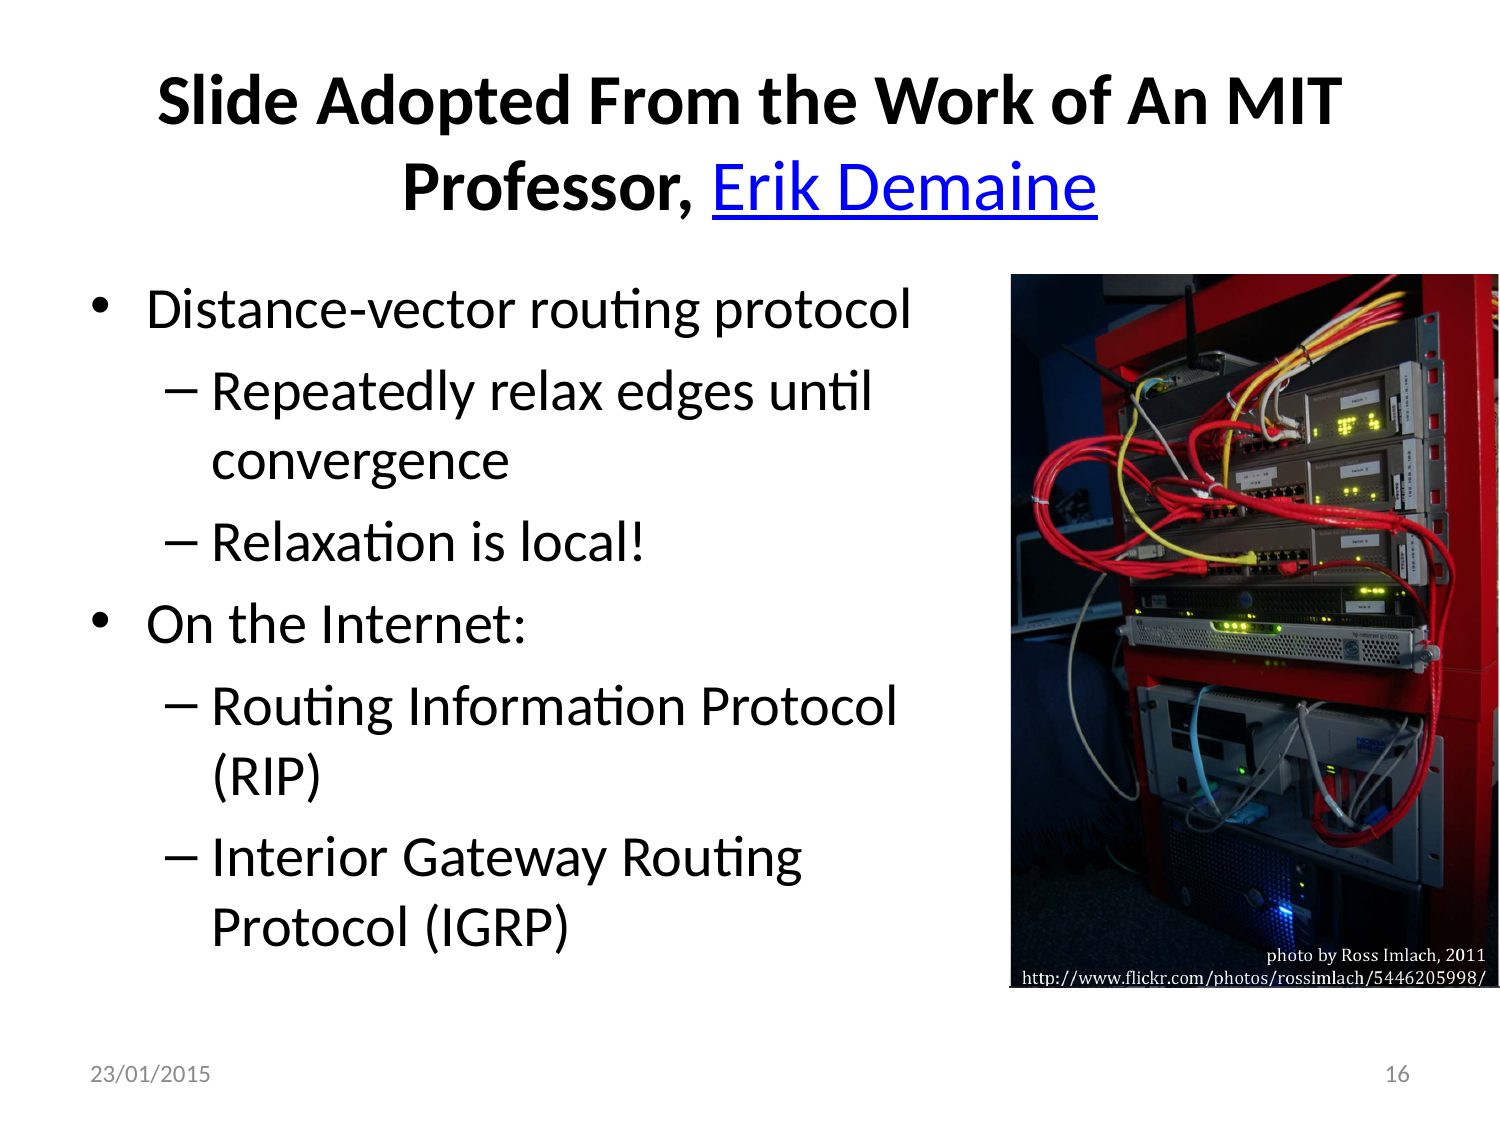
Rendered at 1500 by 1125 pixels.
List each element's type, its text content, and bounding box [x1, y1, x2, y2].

title Slide Adopted From the Work of An MIT Professor, Erik Demaine [75, 45, 1425, 233]
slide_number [75, 1042, 425, 1103]
list Distance‐vector routing protocol Repeatedly relax edges until convergence Relaxation is local! On the Internet: Routing Information Protocol (RIP) Interior Gateway Routing Protocol (IGRP) [75, 262, 1000, 1005]
slide_number 16 [1074, 1042, 1425, 1103]
picture [1008, 274, 1500, 988]
